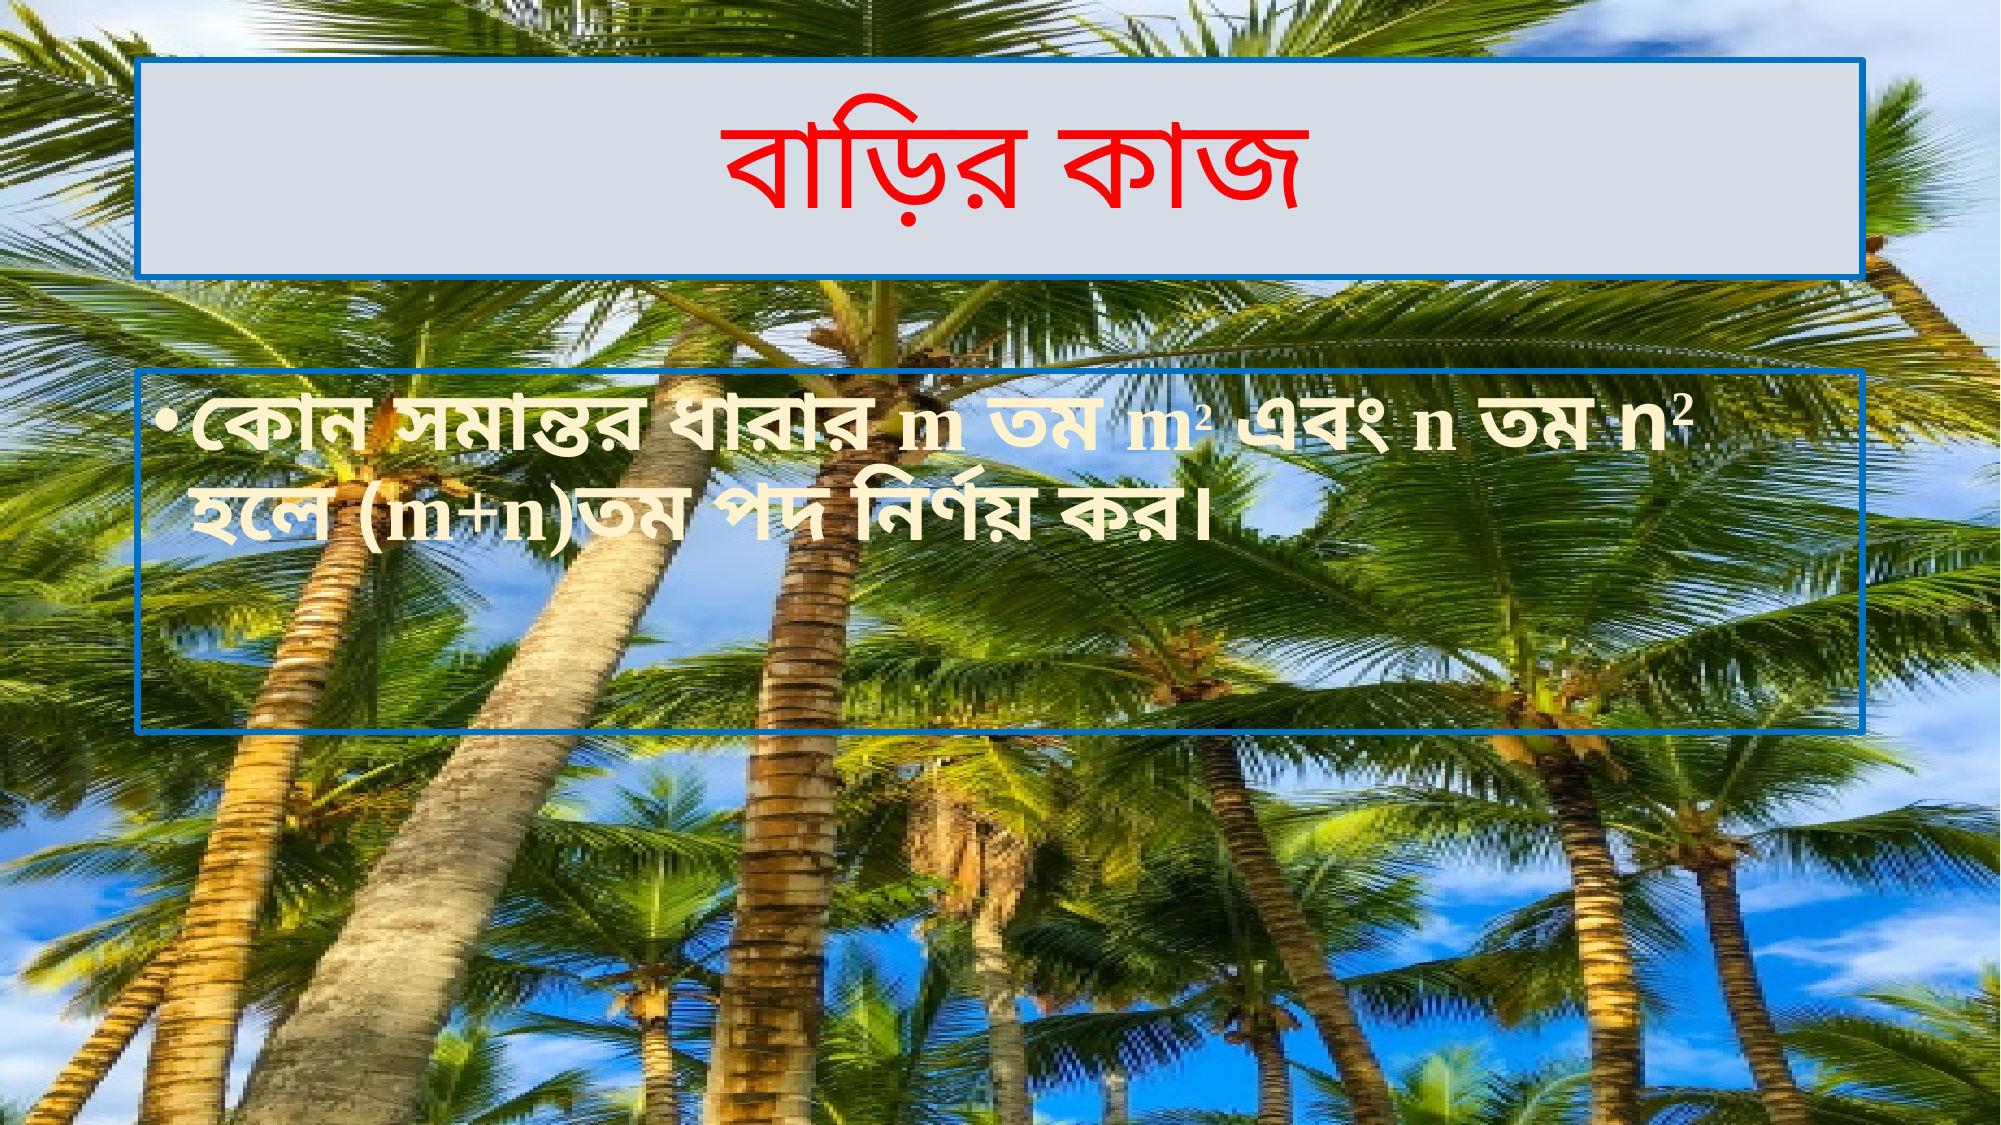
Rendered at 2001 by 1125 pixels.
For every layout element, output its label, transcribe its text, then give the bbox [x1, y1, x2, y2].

list কোন সমান্তর ধারার m তম m2 এবং n তম n2 হলে (m+n)তম পদ নির্ণয় কর। [137, 371, 1863, 732]
picture [0, 0, 2001, 1125]
title বাড়ির কাজ [137, 59, 1863, 278]
